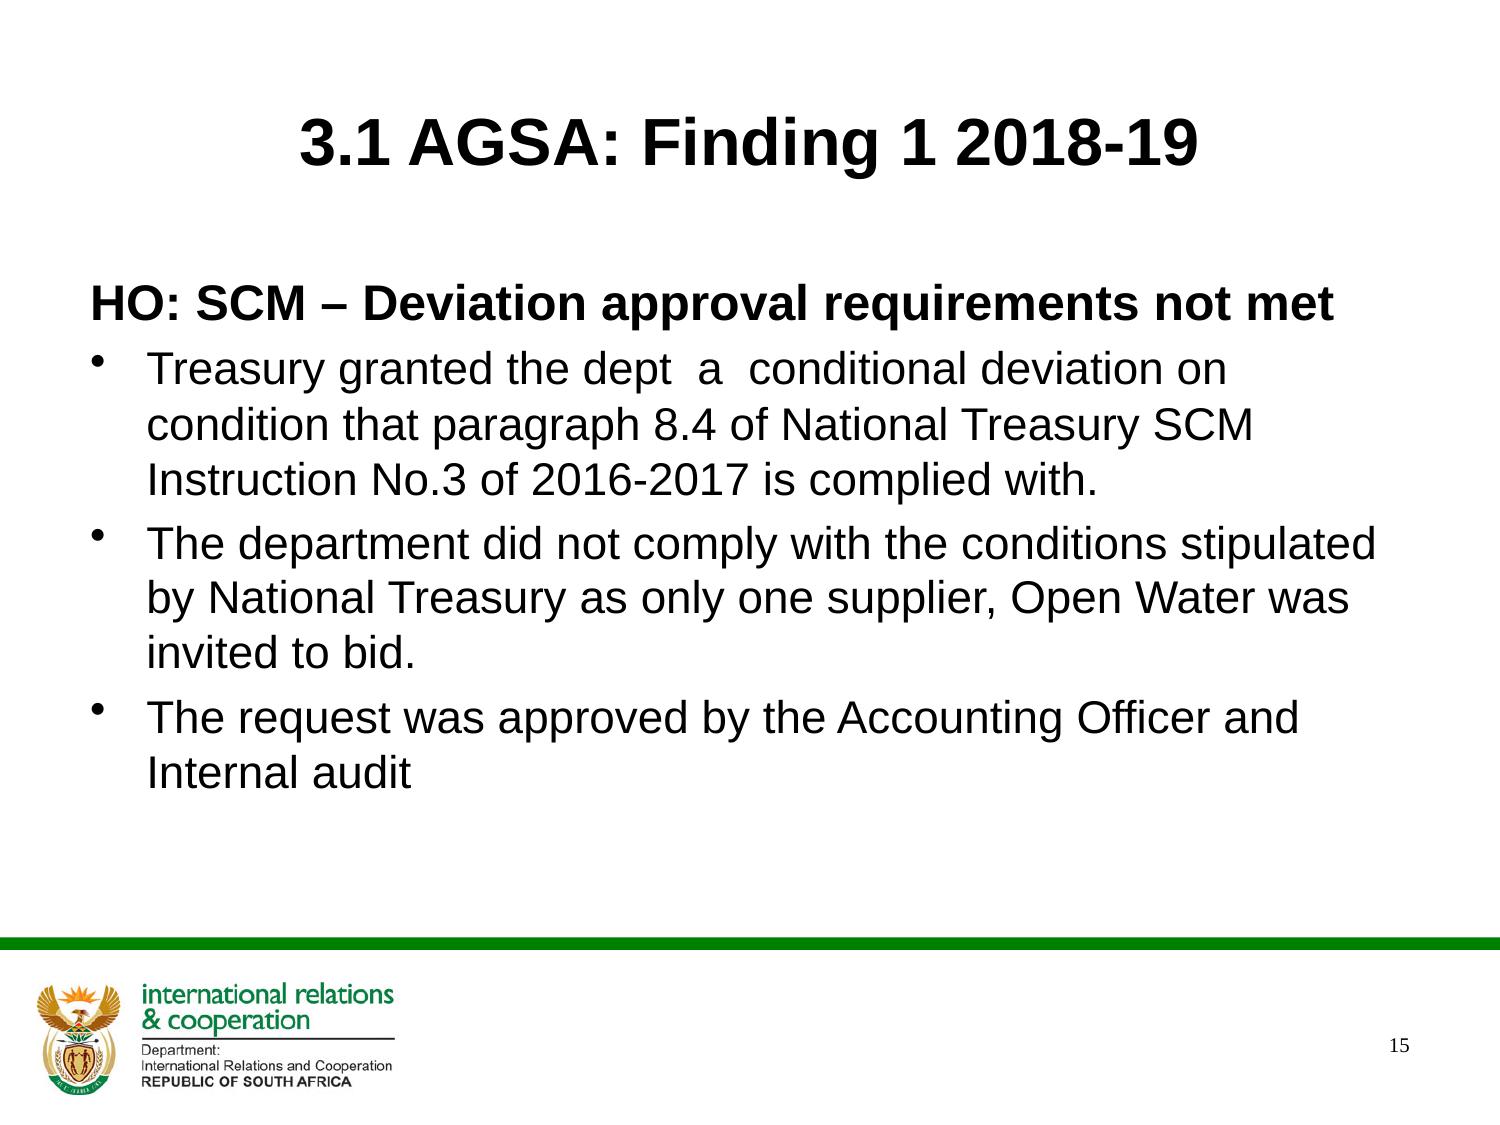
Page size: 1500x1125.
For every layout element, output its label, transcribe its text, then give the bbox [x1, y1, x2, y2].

picture [37, 974, 400, 1095]
slide_number 15 [1074, 1024, 1426, 1103]
title 3.1 AGSA: Finding 1 2018-19 [74, 44, 1426, 233]
list HO: SCM – Deviation approval requirements not met Treasury granted the dept a conditional deviation on condition that paragraph 8.4 of National Treasury SCM Instruction No.3 of 2016-2017 is complied with. The department did not comply with the conditions stipulated by National Treasury as only one supplier, Open Water was invited to bid. The request was approved by the Accounting Officer and Internal audit [74, 262, 1426, 926]
